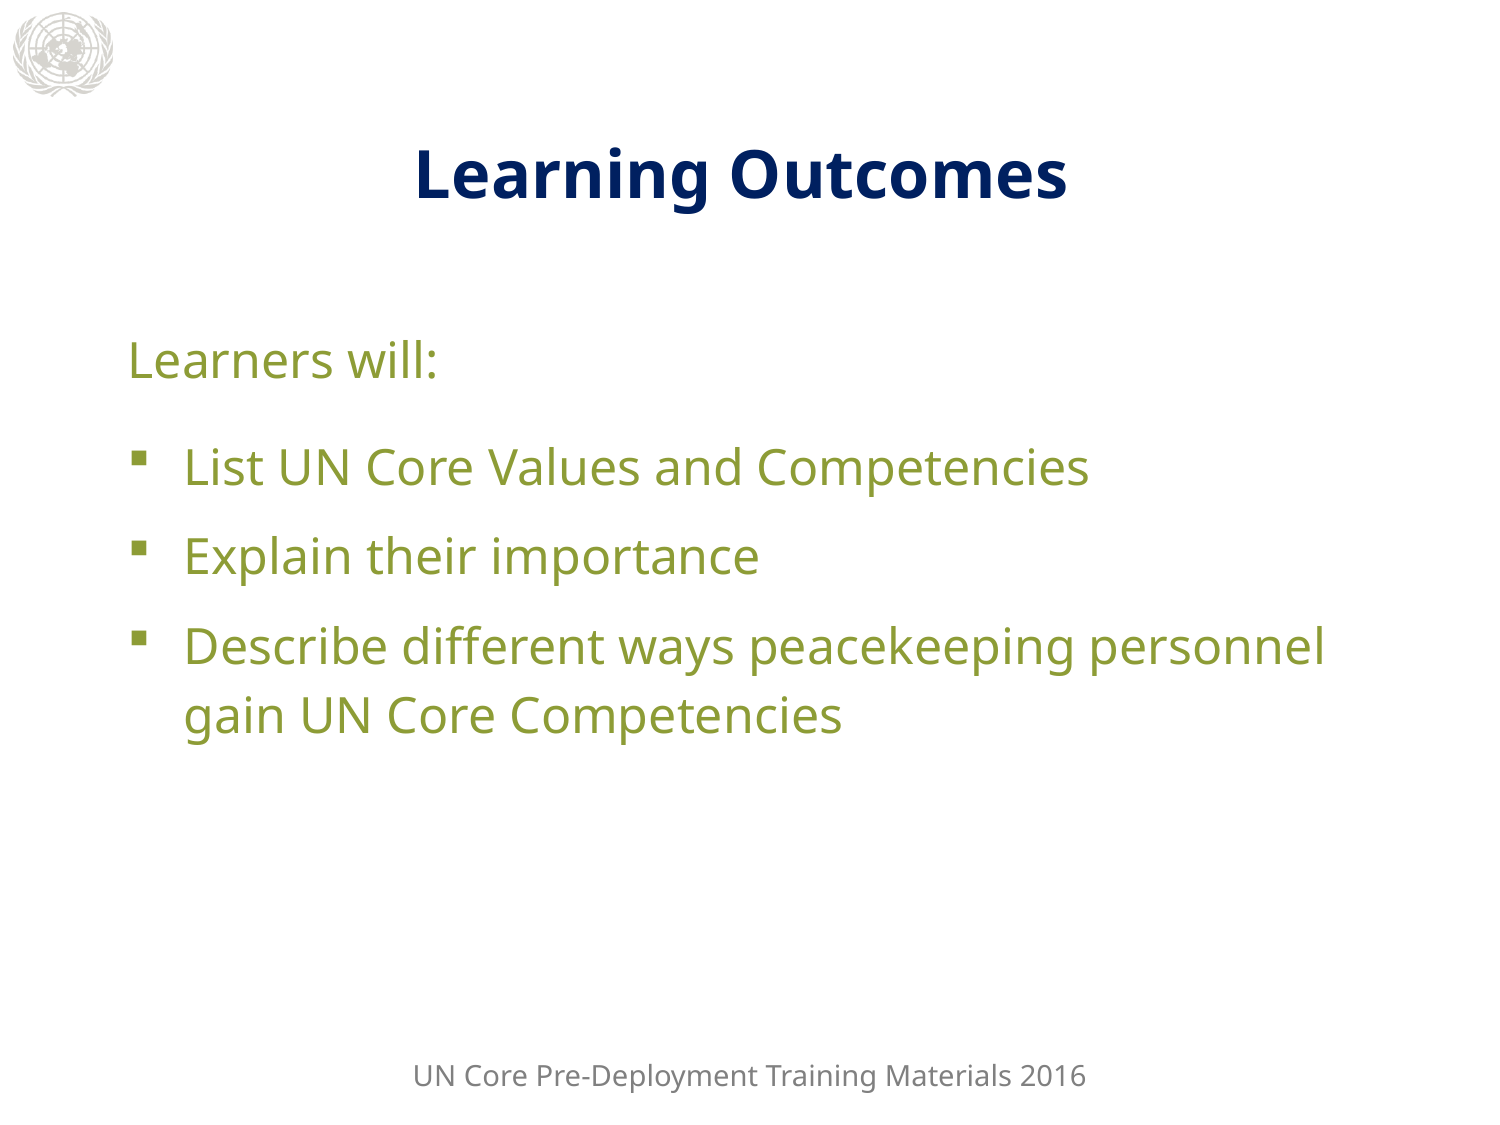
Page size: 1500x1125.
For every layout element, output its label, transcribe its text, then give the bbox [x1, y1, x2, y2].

text_box Learning Outcomes Learners will: List UN Core Values and Competencies Explain their importance Describe different ways peacekeeping personnel gain UN Core Competencies [112, 112, 1388, 1088]
picture [13, 12, 113, 97]
text_box UN Core Pre-Deployment Training Materials 2016 [350, 1049, 1150, 1100]
